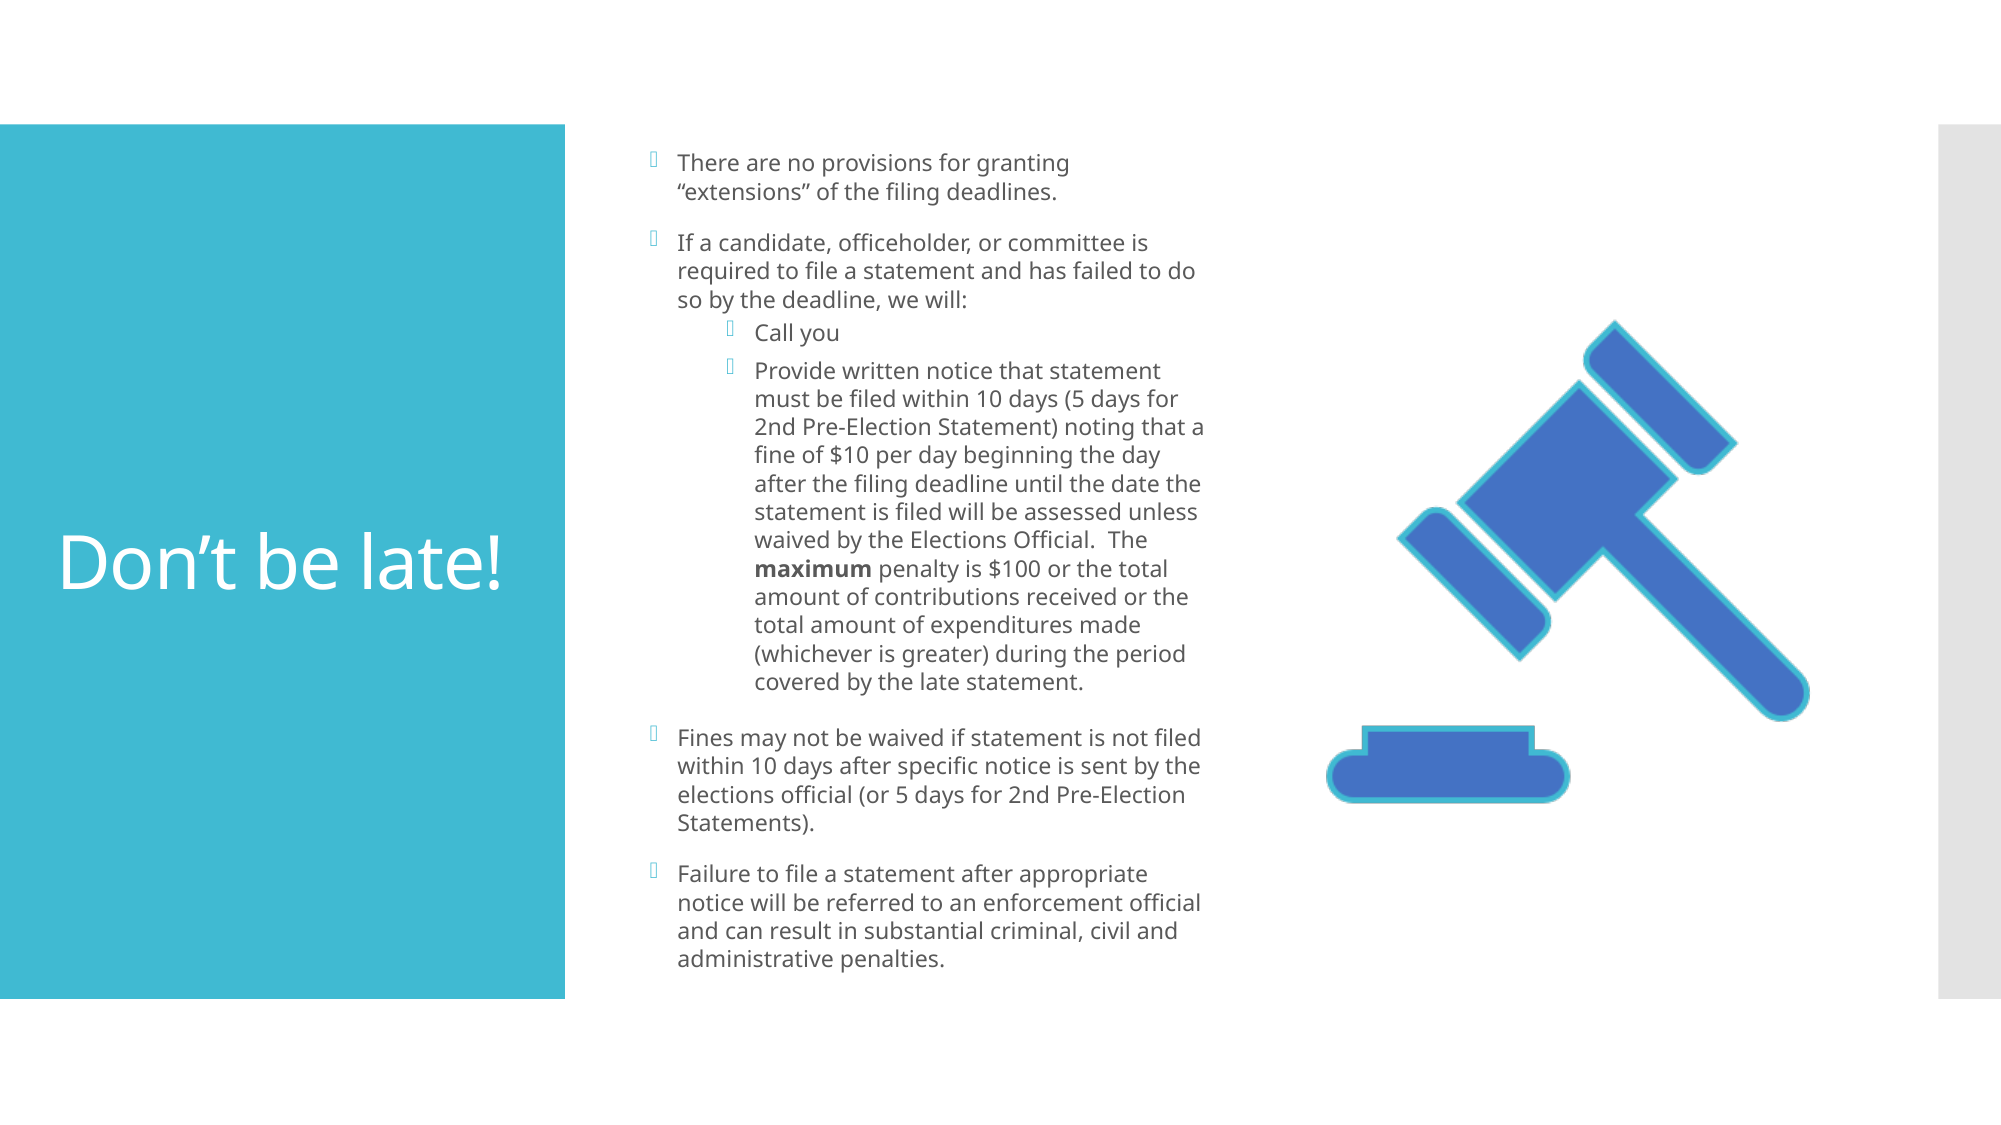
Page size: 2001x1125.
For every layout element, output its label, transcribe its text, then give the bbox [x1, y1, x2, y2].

picture [1282, 277, 1853, 848]
title Don’t be late! [41, 184, 525, 940]
list There are no provisions for granting “extensions” of the filing deadlines. If a candidate, officeholder, or committee is required to file a statement and has failed to do so by the deadline, we will: Call you Provide written notice that statement must be filed within 10 days (5 days for 2nd Pre-Election Statement) noting that a fine of $10 per day beginning the day after the filing deadline until the date the statement is filed will be assessed unless waived by the Elections Official. The maximum penalty is $100 or the total amount of contributions received or the total amount of expenditures made (whichever is greater) during the period covered by the late statement. Fines may not be waived if statement is not filed within 10 days after specific notice is sent by the elections official (or 5 days for 2nd Pre-Election Statements). Failure to file a statement after appropriate notice will be referred to an enforcement official and can result in substantial criminal, civil and administrative penalties. [634, 141, 1223, 982]
